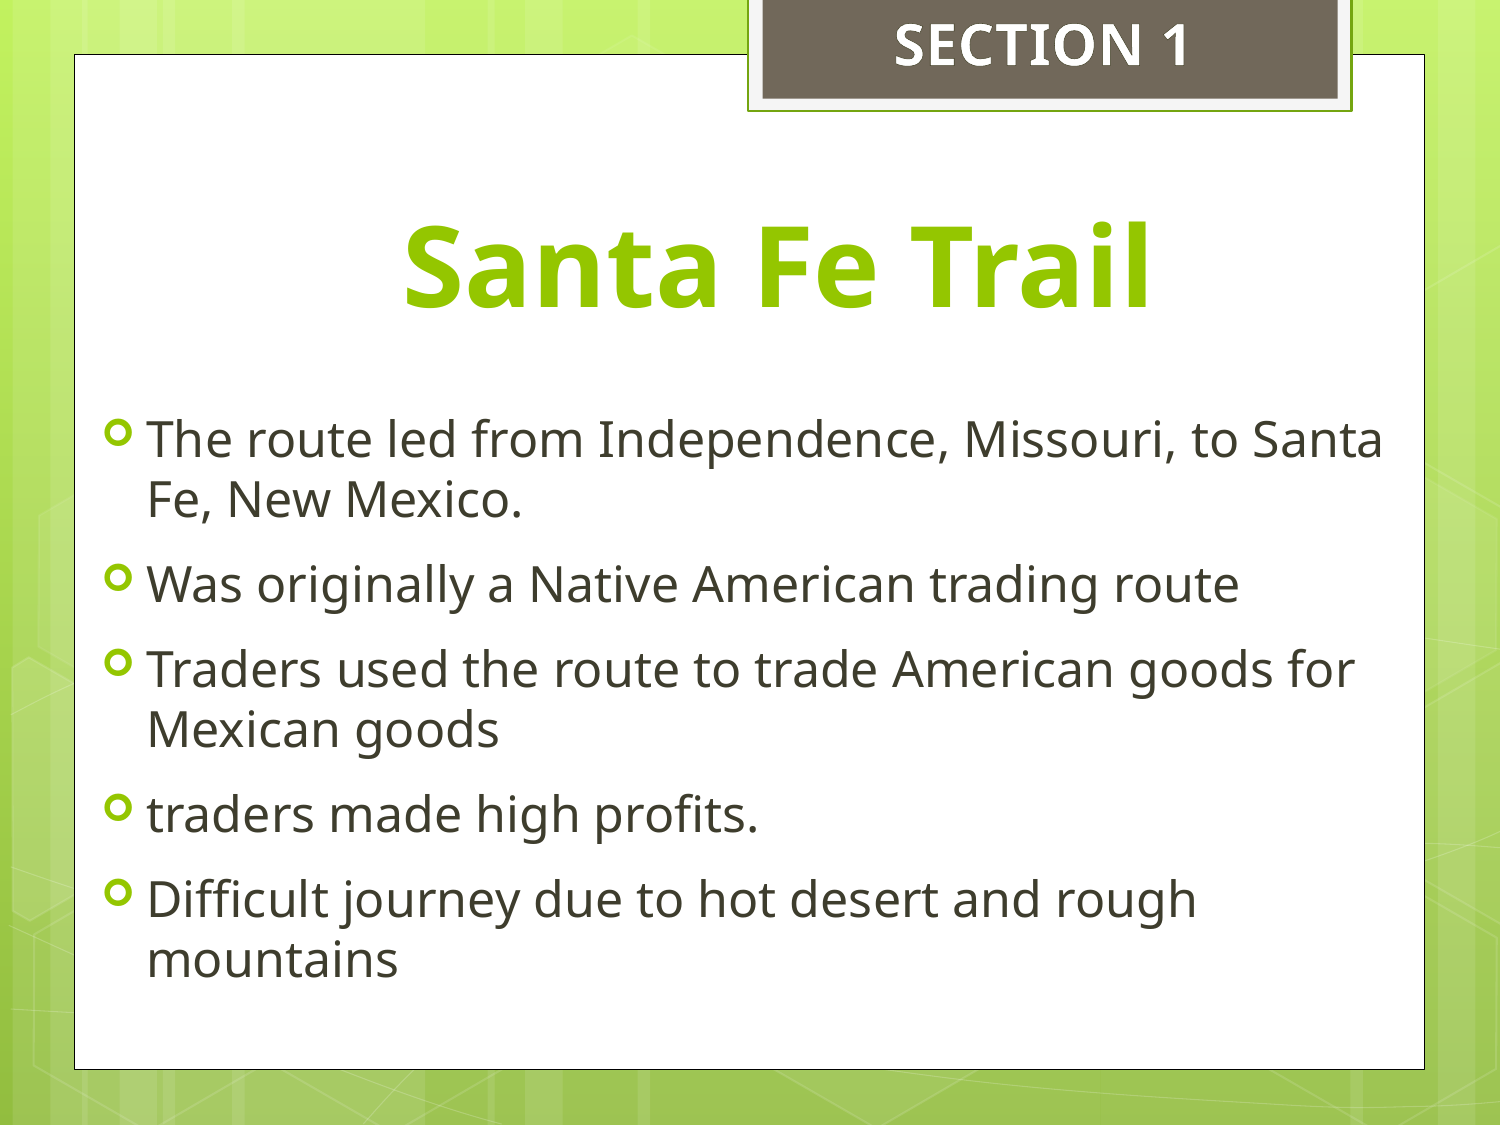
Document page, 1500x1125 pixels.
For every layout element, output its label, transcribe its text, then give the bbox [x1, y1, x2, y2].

text_box SECTION 1 [805, 0, 1281, 85]
list The route led from Independence, Missouri, to Santa Fe, New Mexico. Was originally a Native American trading route Traders used the route to trade American goods for Mexican goods traders made high profits. Difficult journey due to hot desert and rough mountains [75, 399, 1425, 1038]
title Santa Fe Trail [162, 162, 1417, 338]
